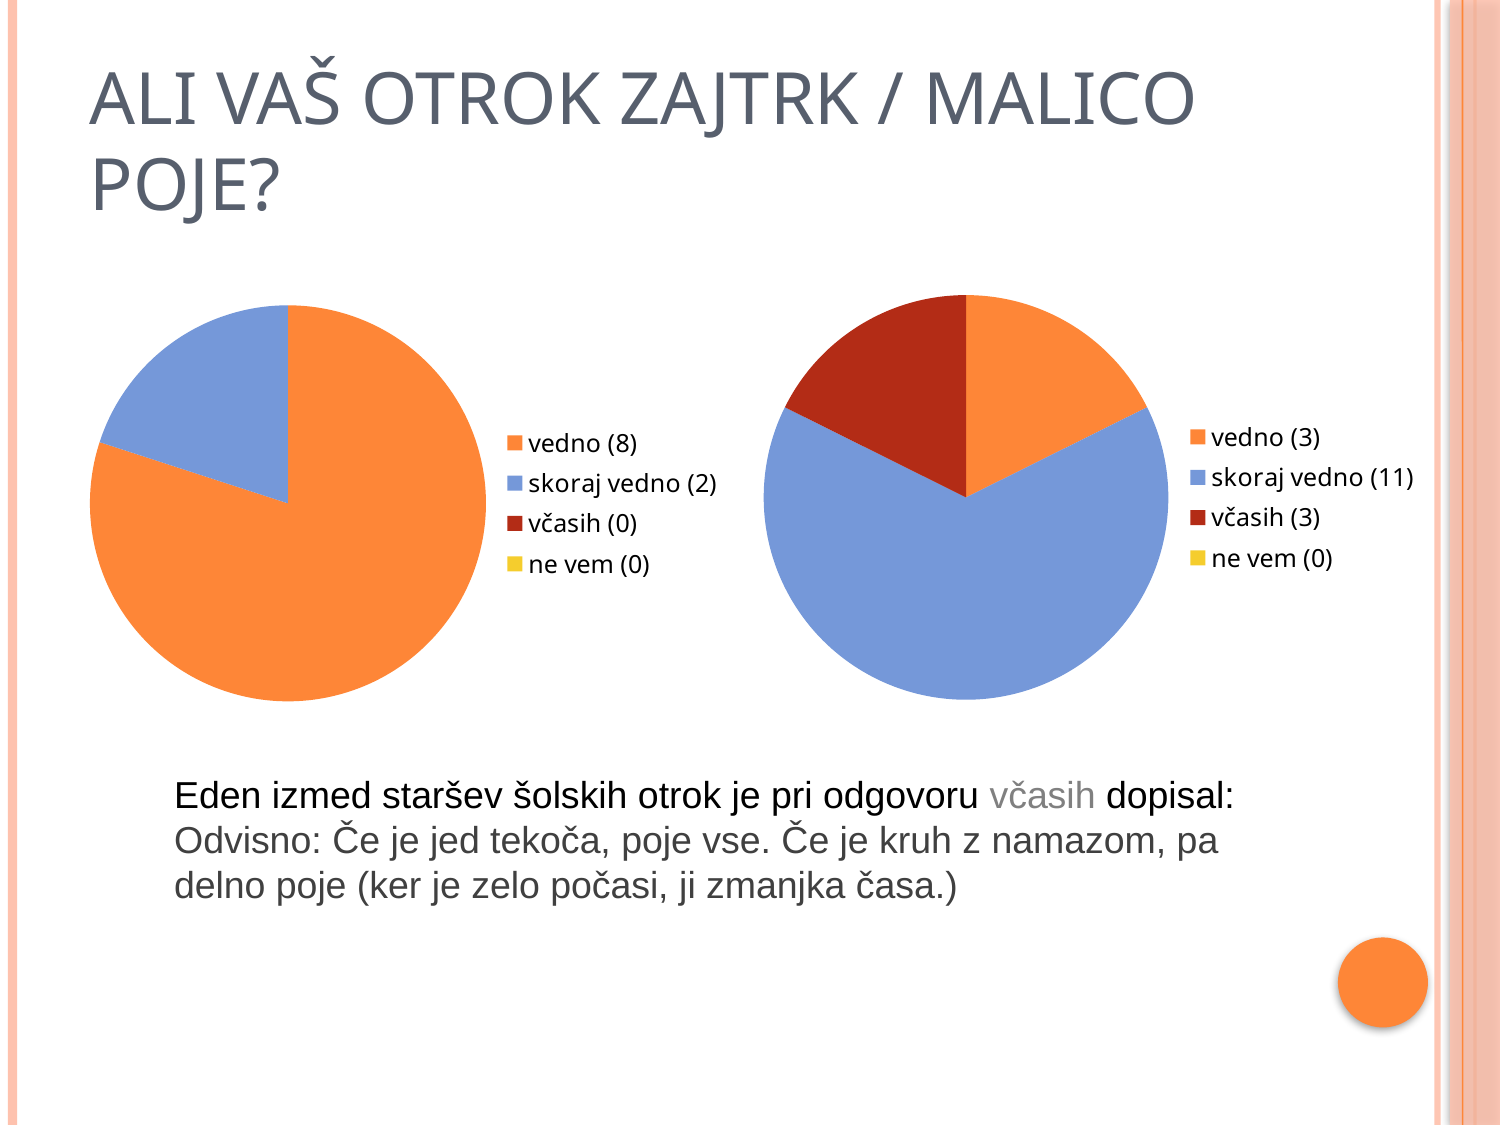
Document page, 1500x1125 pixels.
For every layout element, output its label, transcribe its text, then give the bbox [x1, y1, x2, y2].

chart [76, 266, 739, 741]
title Ali vaš otrok zajtrk / malico poje? [75, 45, 1300, 233]
chart [749, 207, 1436, 788]
text_box Eden izmed staršev šolskih otrok je pri odgovoru včasih dopisal: Odvisno: Če je jed tekoča, poje vse. Če je kruh z namazom, pa delno poje (ker je zelo počasi, ji zmanjka časa.) [159, 763, 1258, 913]
